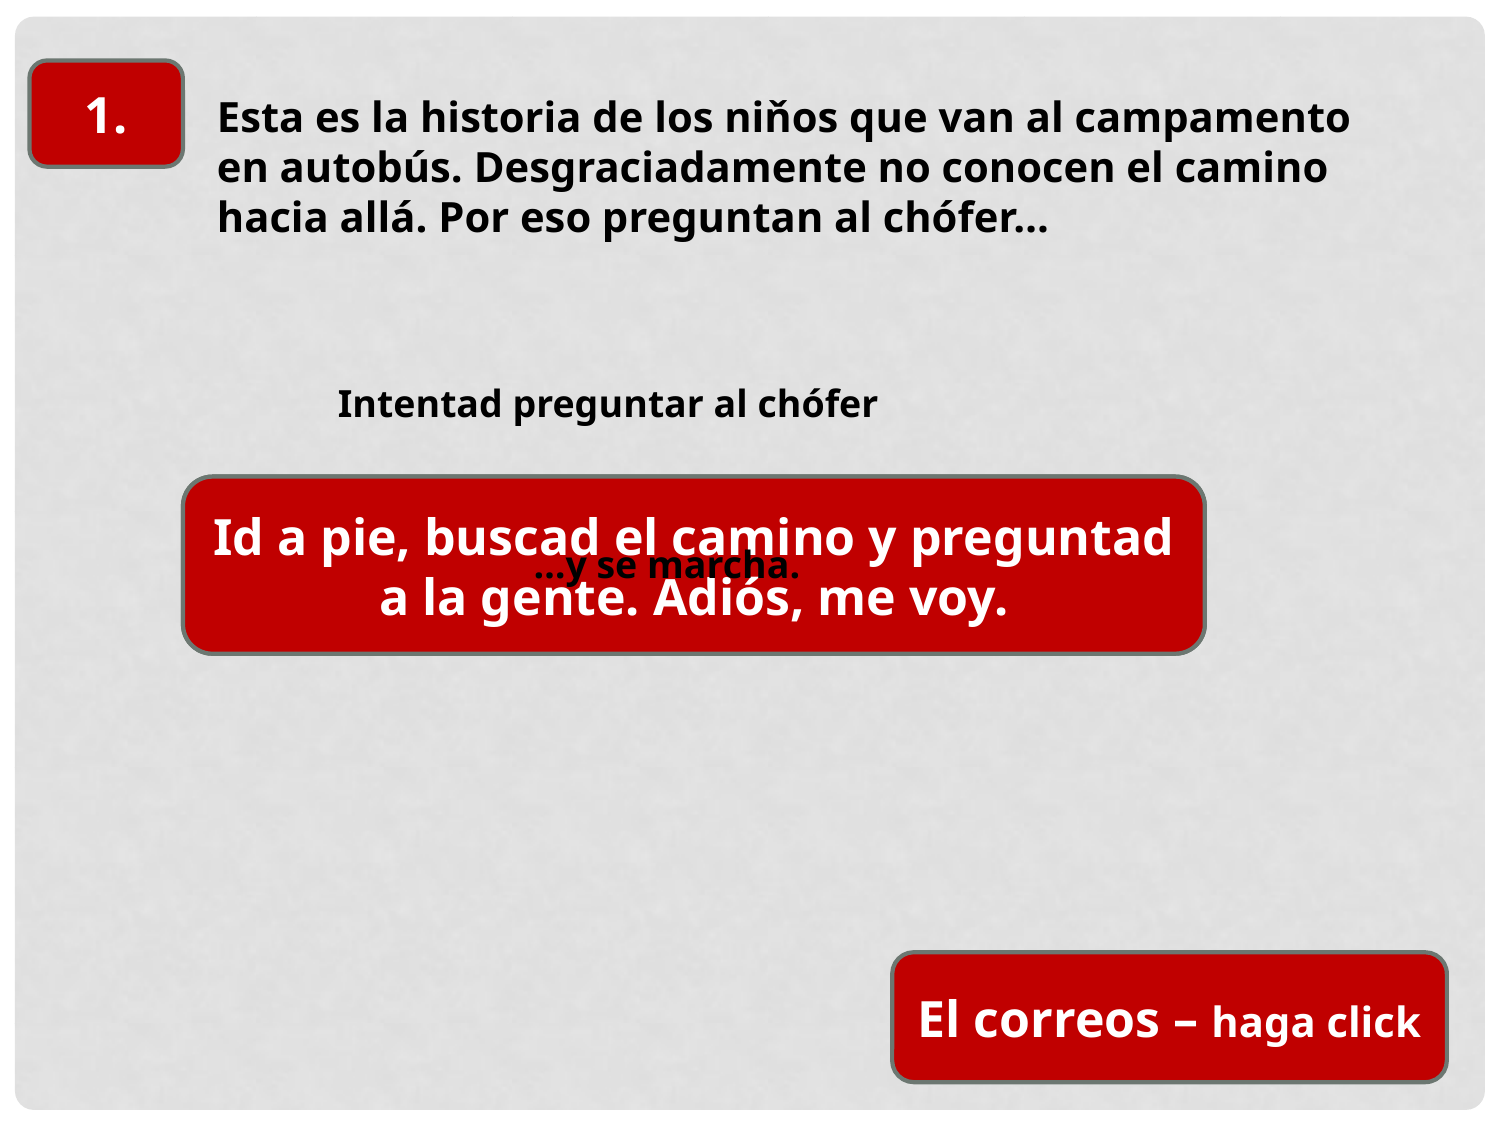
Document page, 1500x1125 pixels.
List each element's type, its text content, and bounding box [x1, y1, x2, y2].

text_box Id a pie, buscad el camino y preguntad a la gente. Adiós, me voy. [180, 474, 1207, 656]
text_box Intentad preguntar al chófer [323, 372, 894, 433]
text_box 1. [27, 58, 186, 169]
text_box …y se marcha. [518, 533, 816, 594]
text_box Esta es la historia de los niňos que van al campamento en autobús. Desgraciadamente no conocen el camino hacia allá. Por eso preguntan al chófer… [202, 83, 1378, 249]
text_box El correos – haga click [890, 950, 1449, 1085]
